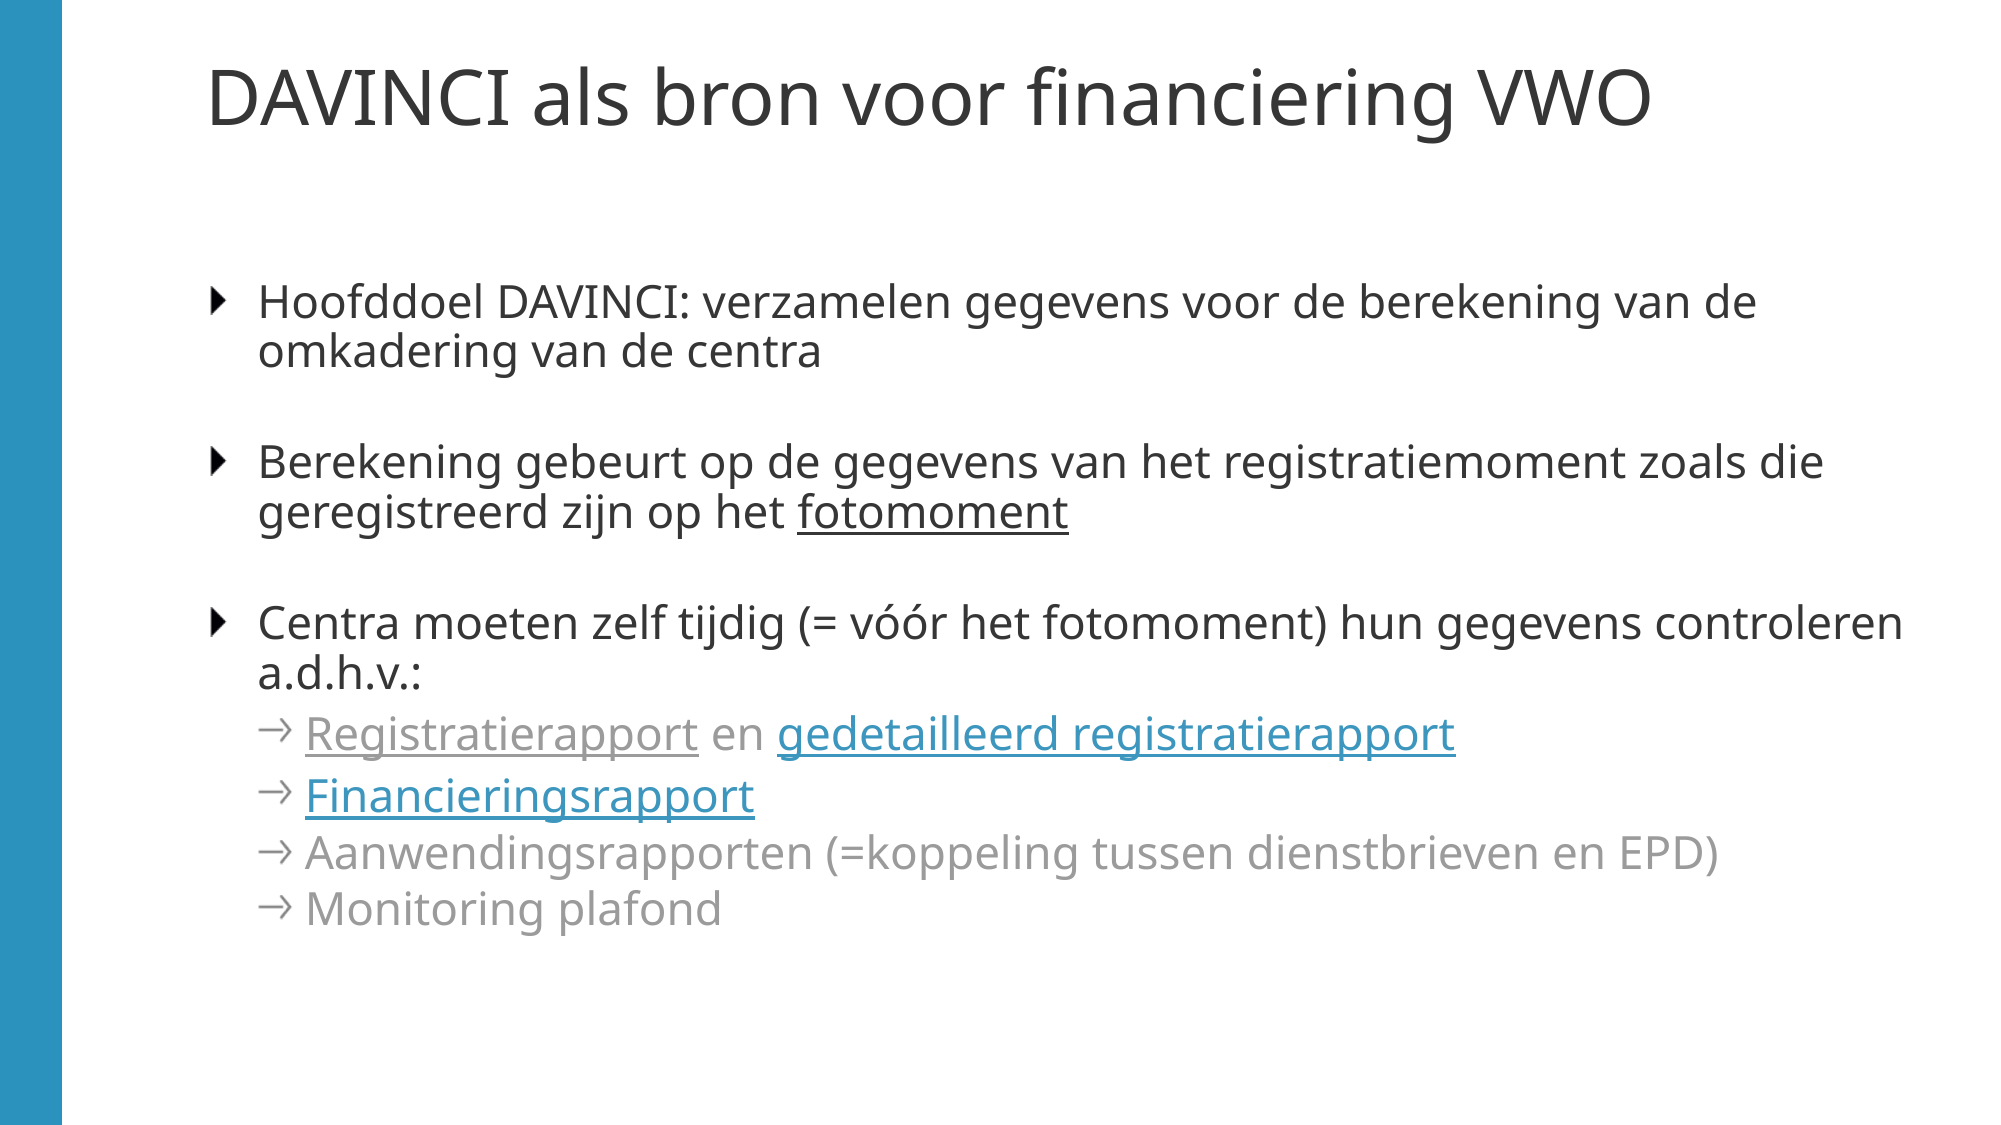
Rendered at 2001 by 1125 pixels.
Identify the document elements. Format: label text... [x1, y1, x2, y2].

picture [257, 895, 305, 920]
picture [257, 780, 305, 805]
list Hoofddoel DAVINCI: verzamelen gegevens voor de berekening van de omkadering van de centra Berekening gebeurt op de gegevens van het registratiemoment zoals die geregistreerd zijn op het fotomoment Centra moeten zelf tijdig (= vóór het fotomoment) hun gegevens controleren a.d.h.v.: Registratierapport en gedetailleerd registratierapport Financieringsrapport Aanwendingsrapporten (=koppeling tussen dienstbrieven en EPD) Monitoring plafond [210, 278, 1912, 1019]
title DAVINCI als bron voor financiering VWO [205, 61, 1910, 245]
picture [257, 718, 305, 743]
picture [257, 840, 305, 865]
picture [210, 286, 252, 315]
picture [210, 446, 252, 476]
picture [210, 607, 252, 637]
